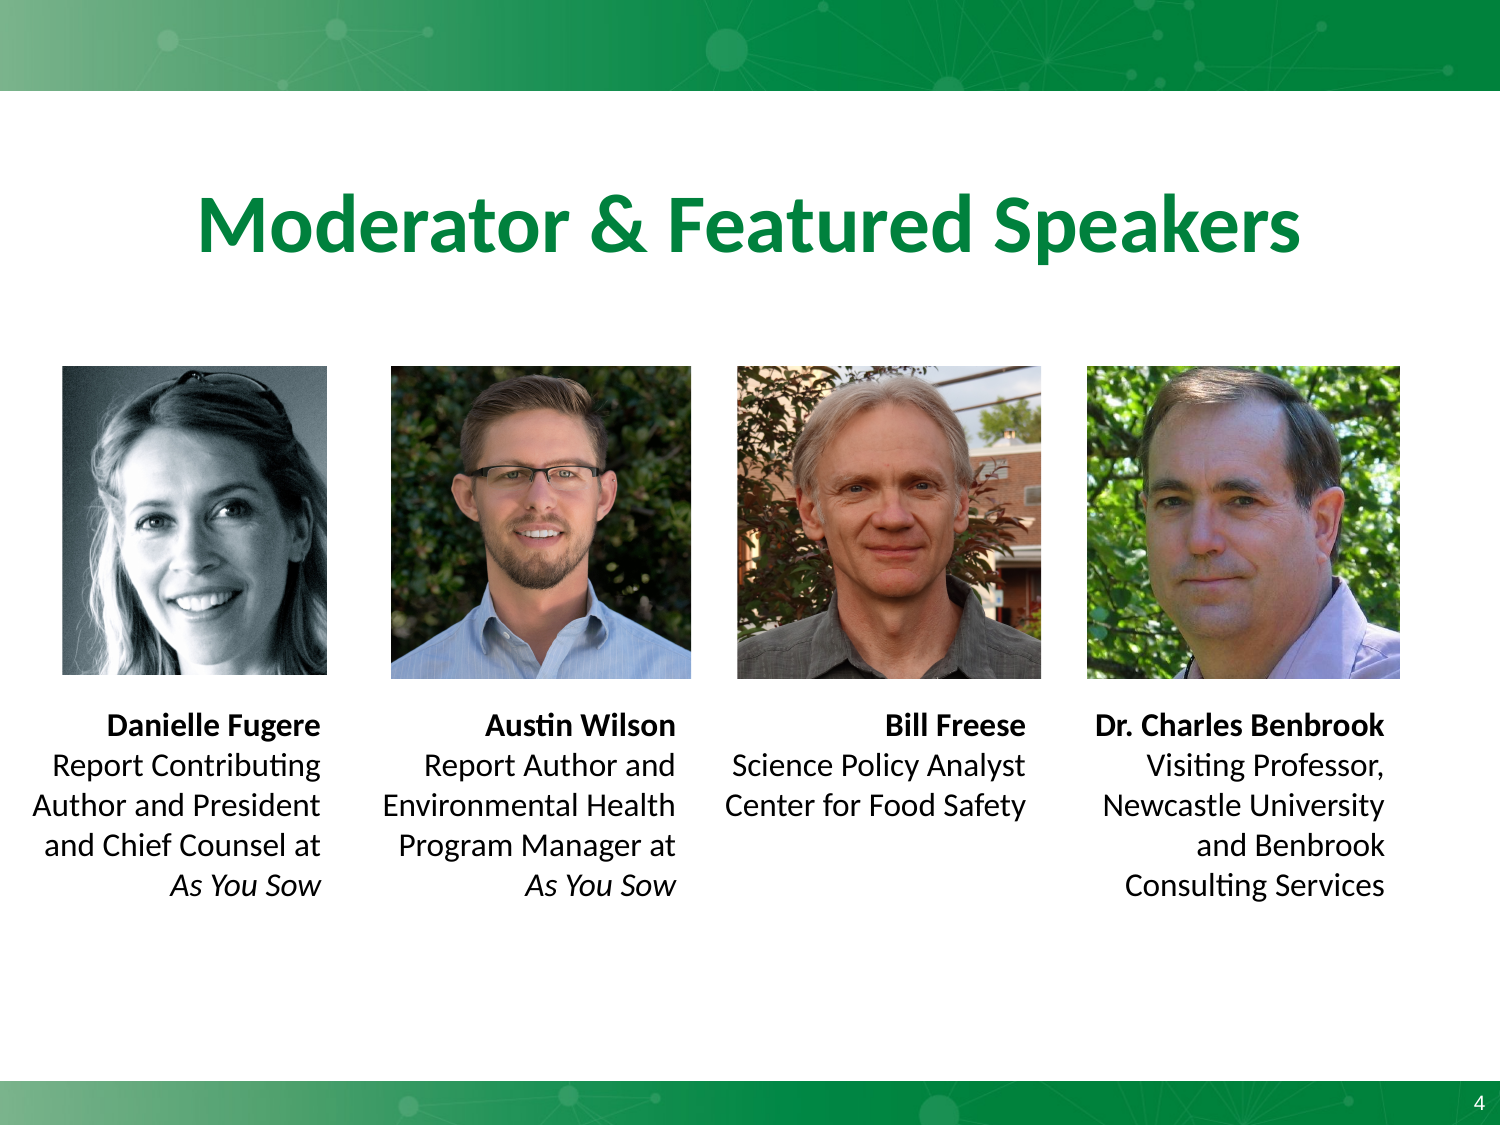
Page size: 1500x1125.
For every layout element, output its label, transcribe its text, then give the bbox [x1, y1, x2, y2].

text_box Danielle Fugere Report Contributing Author and President and Chief Counsel at As You Sow [11, 696, 337, 911]
picture [0, 1081, 1500, 1125]
picture [0, 0, 1500, 91]
text_box Dr. Charles Benbrook Visiting Professor, Newcastle University and Benbrook Consulting Services [1076, 696, 1400, 911]
text_box Bill Freese Science Policy Analyst Center for Food Safety [695, 696, 1042, 831]
text_box Moderator & Featured Speakers [74, 125, 1425, 313]
picture [390, 365, 692, 679]
picture [737, 365, 1042, 679]
text_box Austin Wilson Report Author and Environmental Health Program Manager at As You Sow [366, 696, 692, 911]
picture [1087, 365, 1401, 679]
picture [62, 365, 328, 676]
